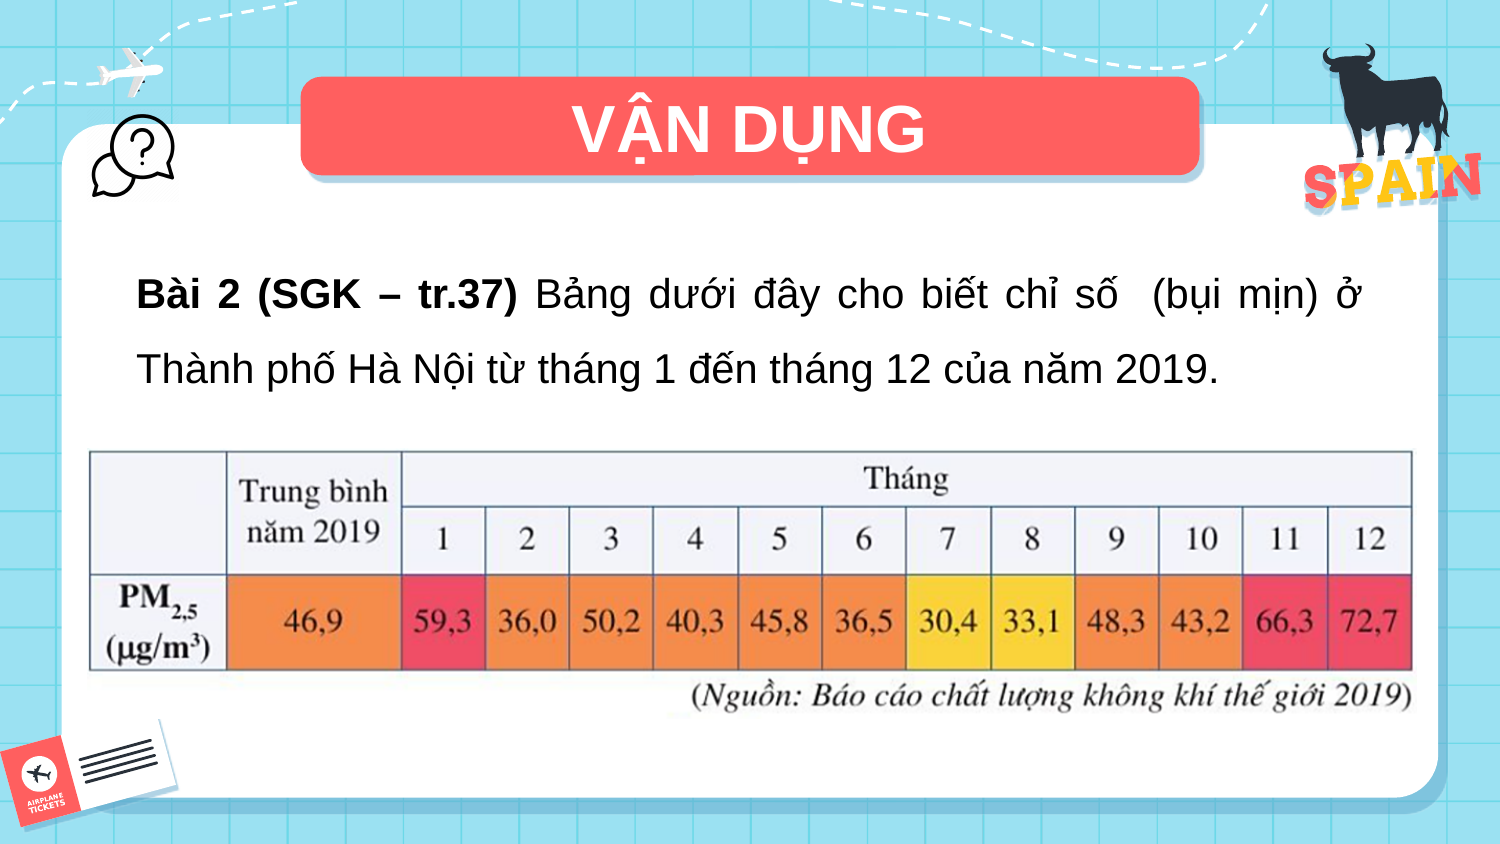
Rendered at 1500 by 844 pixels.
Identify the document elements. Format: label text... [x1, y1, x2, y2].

picture [86, 448, 1417, 719]
picture [86, 109, 180, 202]
text_box VẬN DỤNG [300, 76, 1200, 176]
